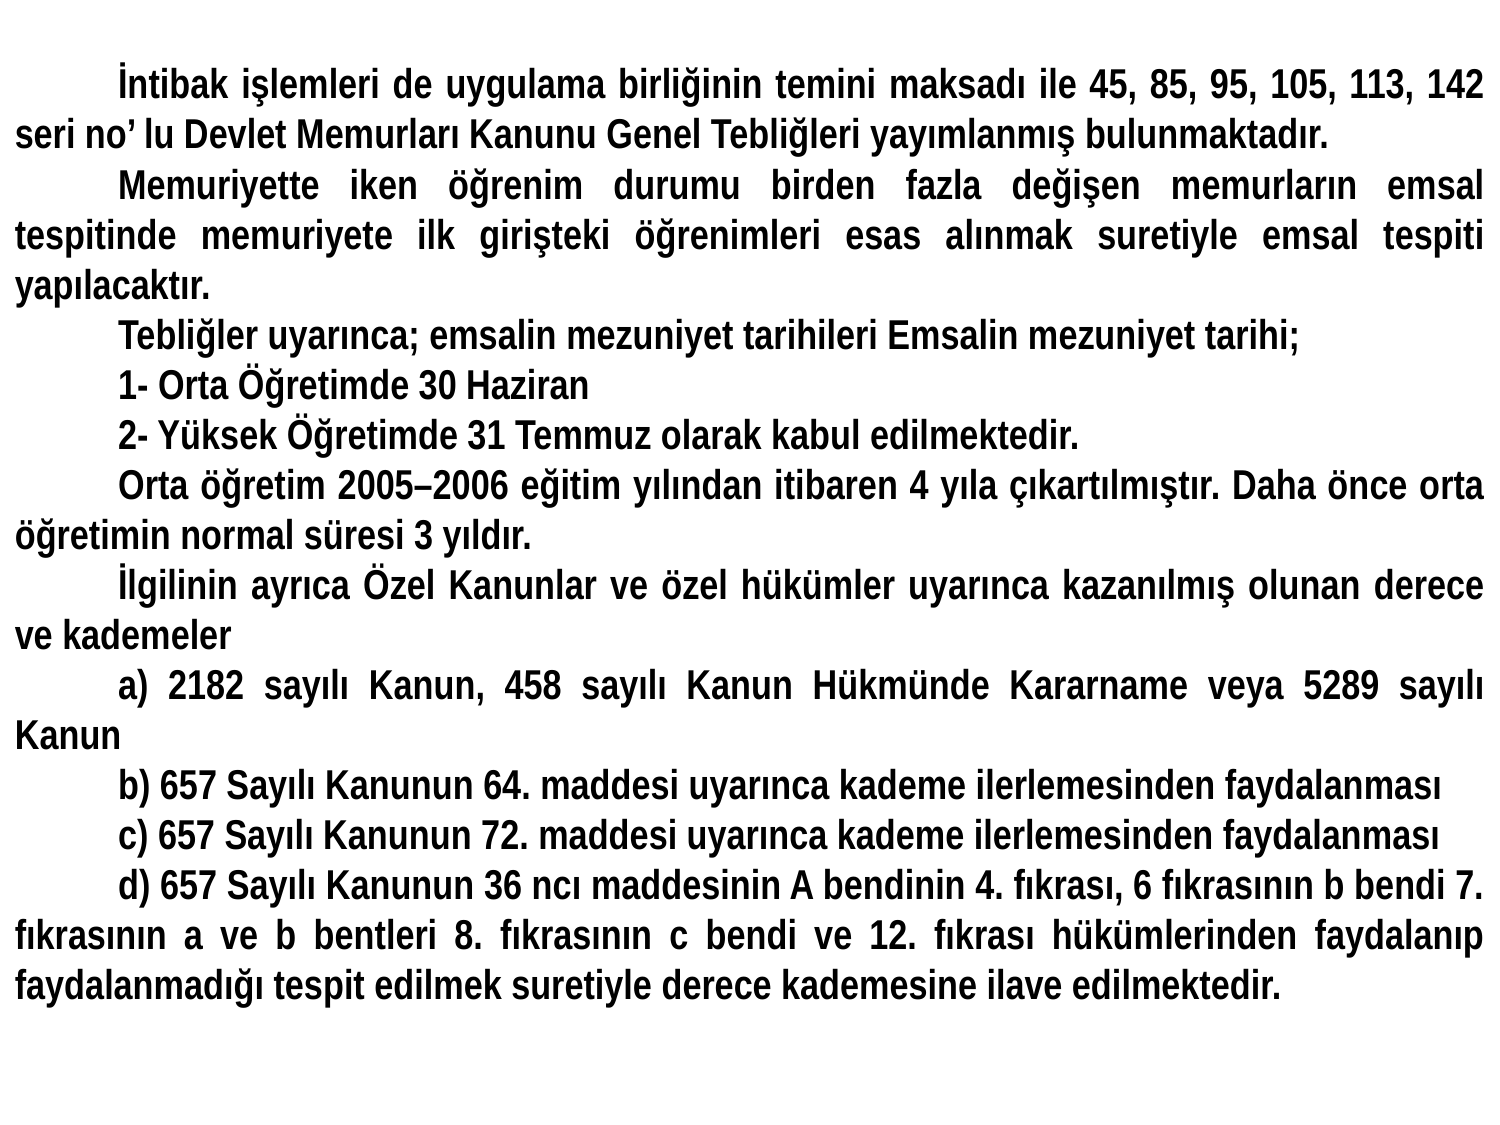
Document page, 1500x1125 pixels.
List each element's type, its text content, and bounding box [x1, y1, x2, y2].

text_box İntibak işlemleri de uygulama birliğinin temini maksadı ile 45, 85, 95, 105, 113, 142 seri no’ lu Devlet Memurları Kanunu Genel Tebliğleri yayımlanmış bulunmaktadır. Memuriyette iken öğrenim durumu birden fazla değişen memurların emsal tespitinde memuriyete ilk girişteki öğrenimleri esas alınmak suretiyle emsal tespiti yapılacaktır. Tebliğler uyarınca; emsalin mezuniyet tarihileri Emsalin mezuniyet tarihi; 1- Orta Öğretimde 30 Haziran 2- Yüksek Öğretimde 31 Temmuz olarak kabul edilmektedir. Orta öğretim 2005–2006 eğitim yılından itibaren 4 yıla çıkartılmıştır. Daha önce orta öğretimin normal süresi 3 yıldır. İlgilinin ayrıca Özel Kanunlar ve özel hükümler uyarınca kazanılmış olunan derece ve kademeler a) 2182 sayılı Kanun, 458 sayılı Kanun Hükmünde Kararname veya 5289 sayılı Kanun b) 657 Sayılı Kanunun 64. maddesi uyarınca kademe ilerlemesinden faydalanması c) 657 Sayılı Kanunun 72. maddesi uyarınca kademe ilerlemesinden faydalanması d) 657 Sayılı Kanunun 36 ncı maddesinin A bendinin 4. fıkrası, 6 fıkrasının b bendi 7. fıkrasının a ve b bentleri 8. fıkrasının c bendi ve 12. fıkrası hükümlerinden faydalanıp faydalanmadığı tespit edilmek suretiyle derece kademesine ilave edilmektedir. [0, 0, 1500, 1016]
